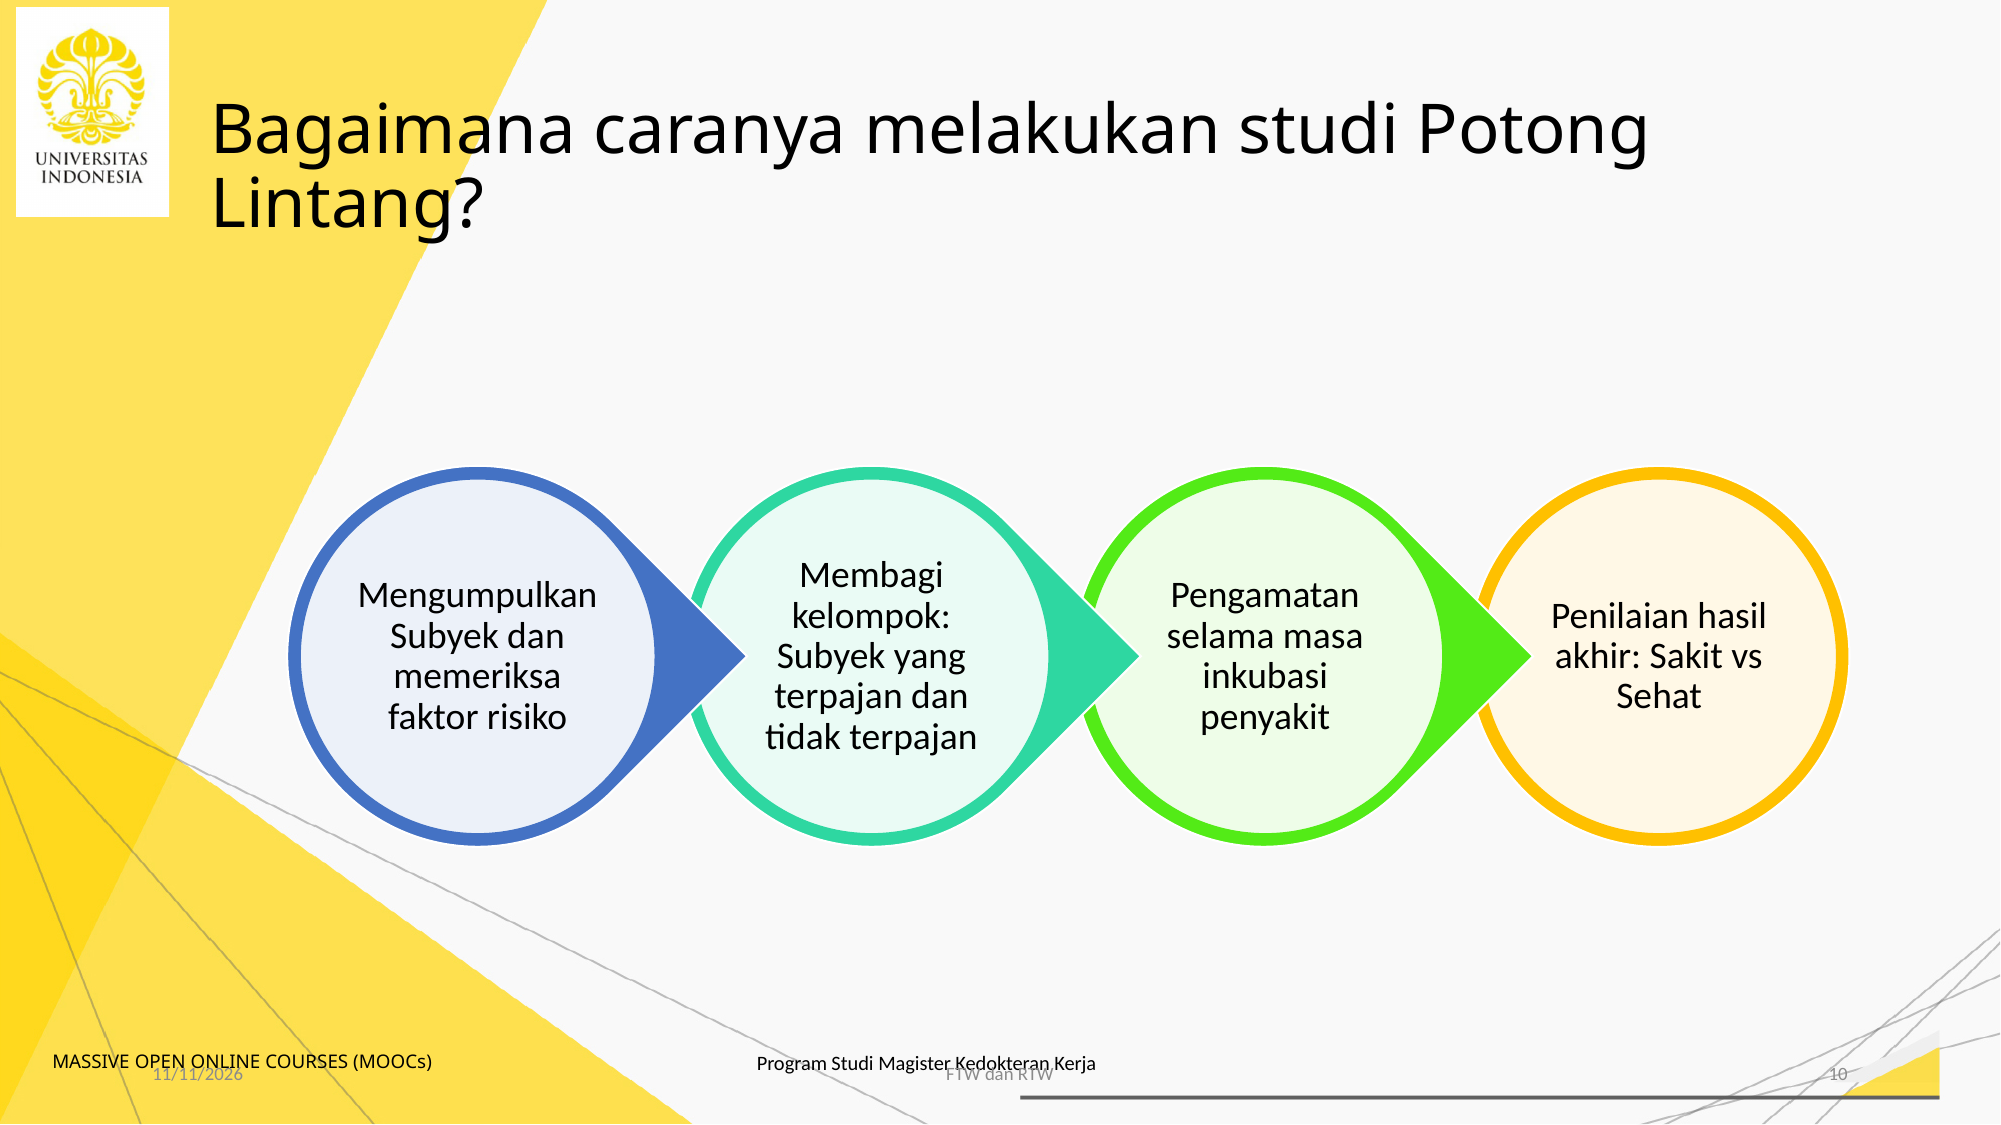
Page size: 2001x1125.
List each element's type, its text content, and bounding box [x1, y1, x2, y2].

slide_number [137, 1042, 588, 1103]
footer FTW dan RTW [662, 1042, 1338, 1103]
slide_number 10 [1412, 1042, 1863, 1103]
title Bagaimana caranya melakukan studi Potong Lintang? [195, 59, 1863, 278]
picture [0, 0, 2001, 1125]
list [195, 299, 1863, 1014]
